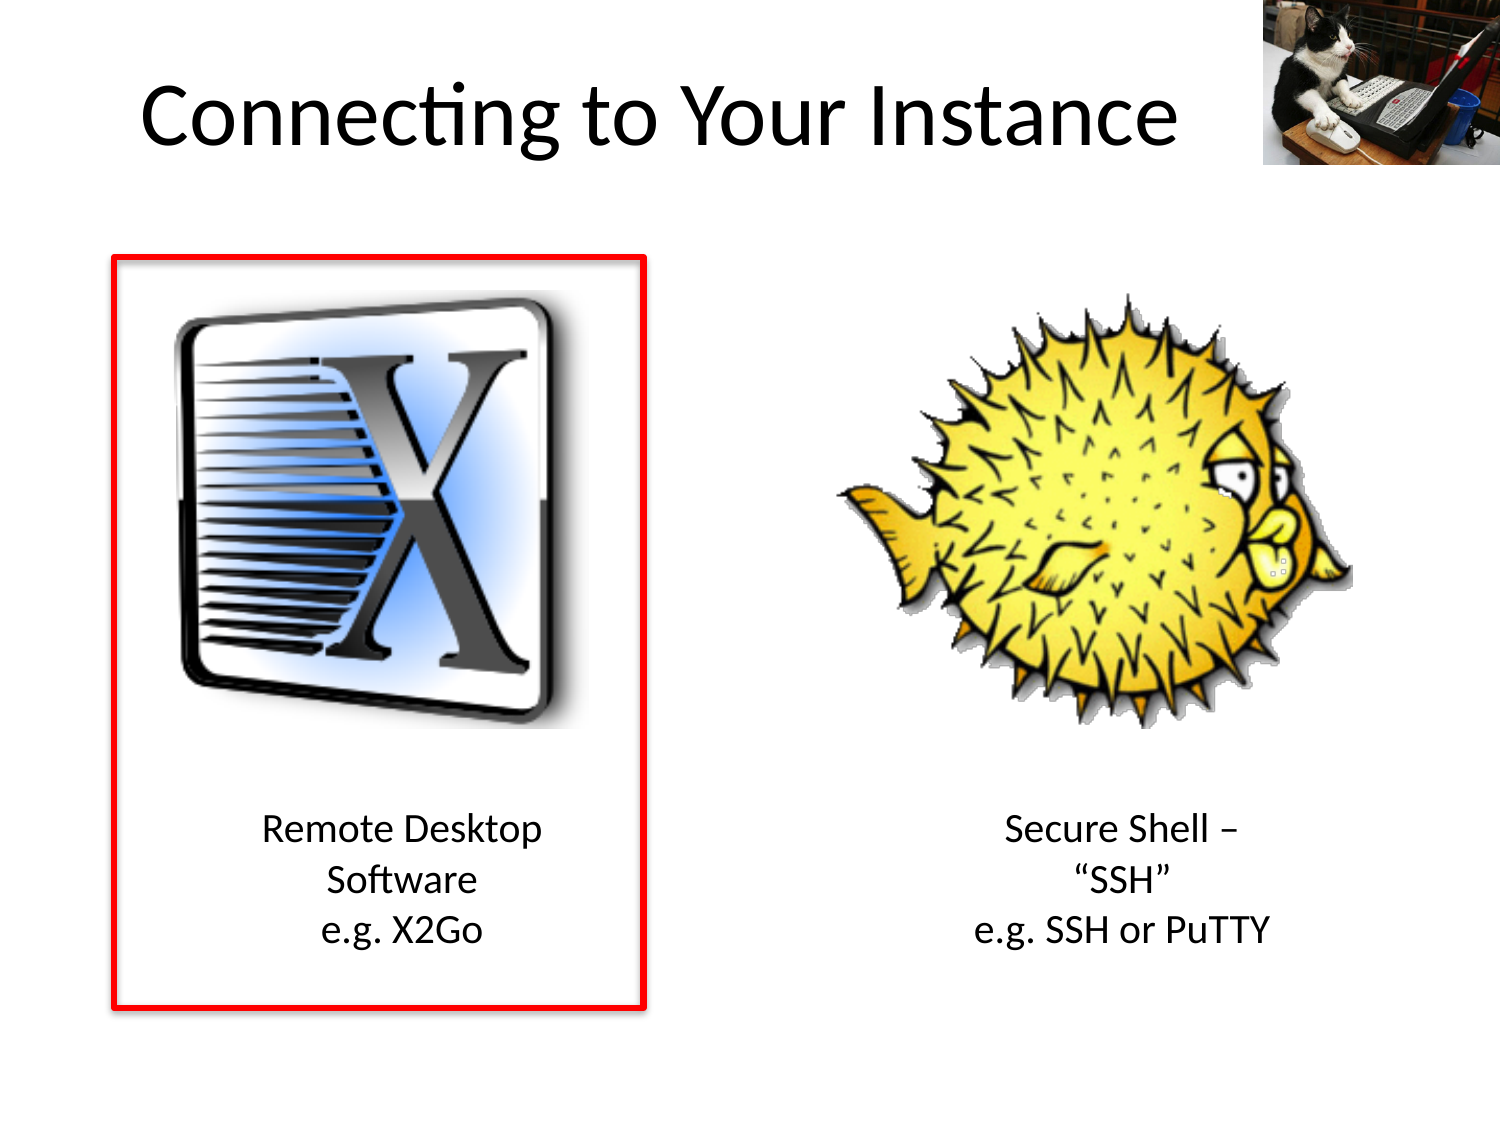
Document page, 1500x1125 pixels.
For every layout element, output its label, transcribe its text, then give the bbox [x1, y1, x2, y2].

text_box Secure Shell – “SSH” e.g. SSH or PuTTY [935, 793, 1309, 959]
picture [1263, 0, 1500, 165]
title Connecting to Your Instance [0, 39, 1258, 165]
text_box [113, 256, 644, 1009]
picture [833, 290, 1353, 729]
picture [150, 290, 589, 729]
